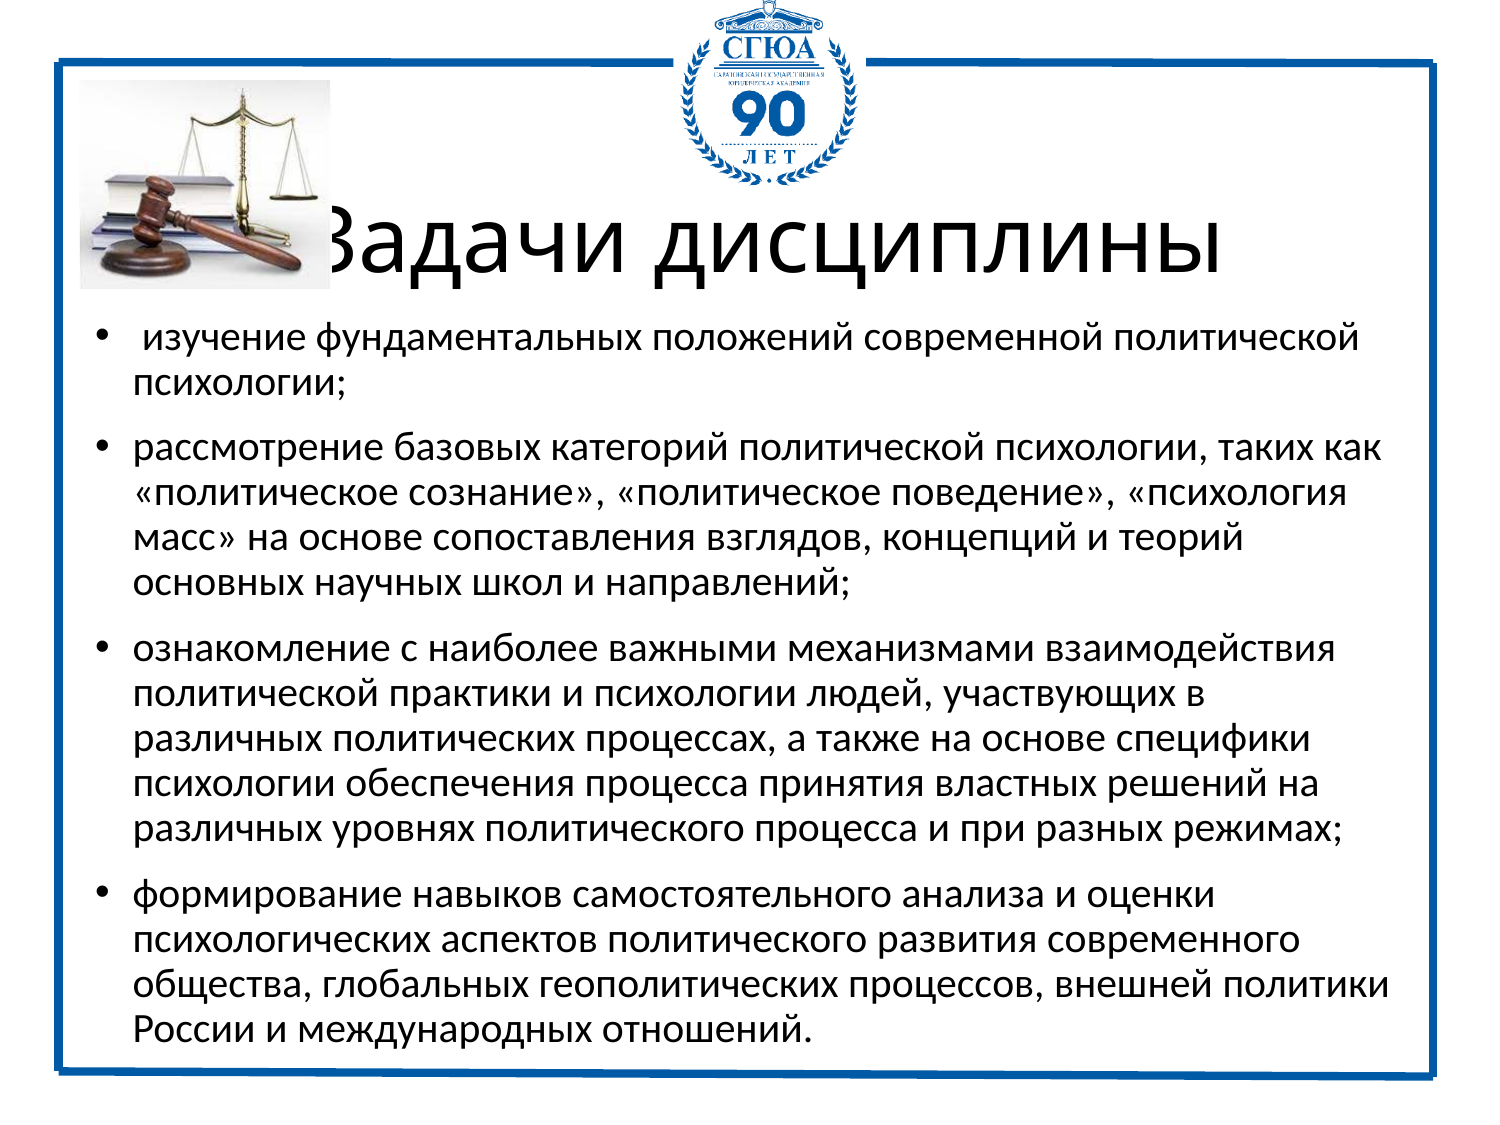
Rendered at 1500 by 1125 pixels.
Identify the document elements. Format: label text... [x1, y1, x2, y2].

picture [679, 0, 858, 186]
picture [79, 80, 332, 289]
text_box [58, 1071, 1433, 1077]
list изучение фундаментальных положений современной политической психологии; рассмотрение базовых категорий политической психологии, таких как «политическое сознание», «политическое поведение», «психология масс» на основе сопоставления взглядов, концепций и теорий основных научных школ и направлений; ознакомление с наиболее важными механизмами взаимодействия политической практики и психологии людей, участвующих в различных политических процессах, а также на основе специфики психологии обеспечения процесса принятия властных решений на различных уровнях политического процесса и при разных режимах; формирование навыков самостоятельного анализа и оценки психологических аспектов политического развития современного общества, глобальных геополитических процессов, внешней политики России и международных отношений. [79, 306, 1412, 1045]
title Задачи дисциплины [118, 185, 1412, 300]
